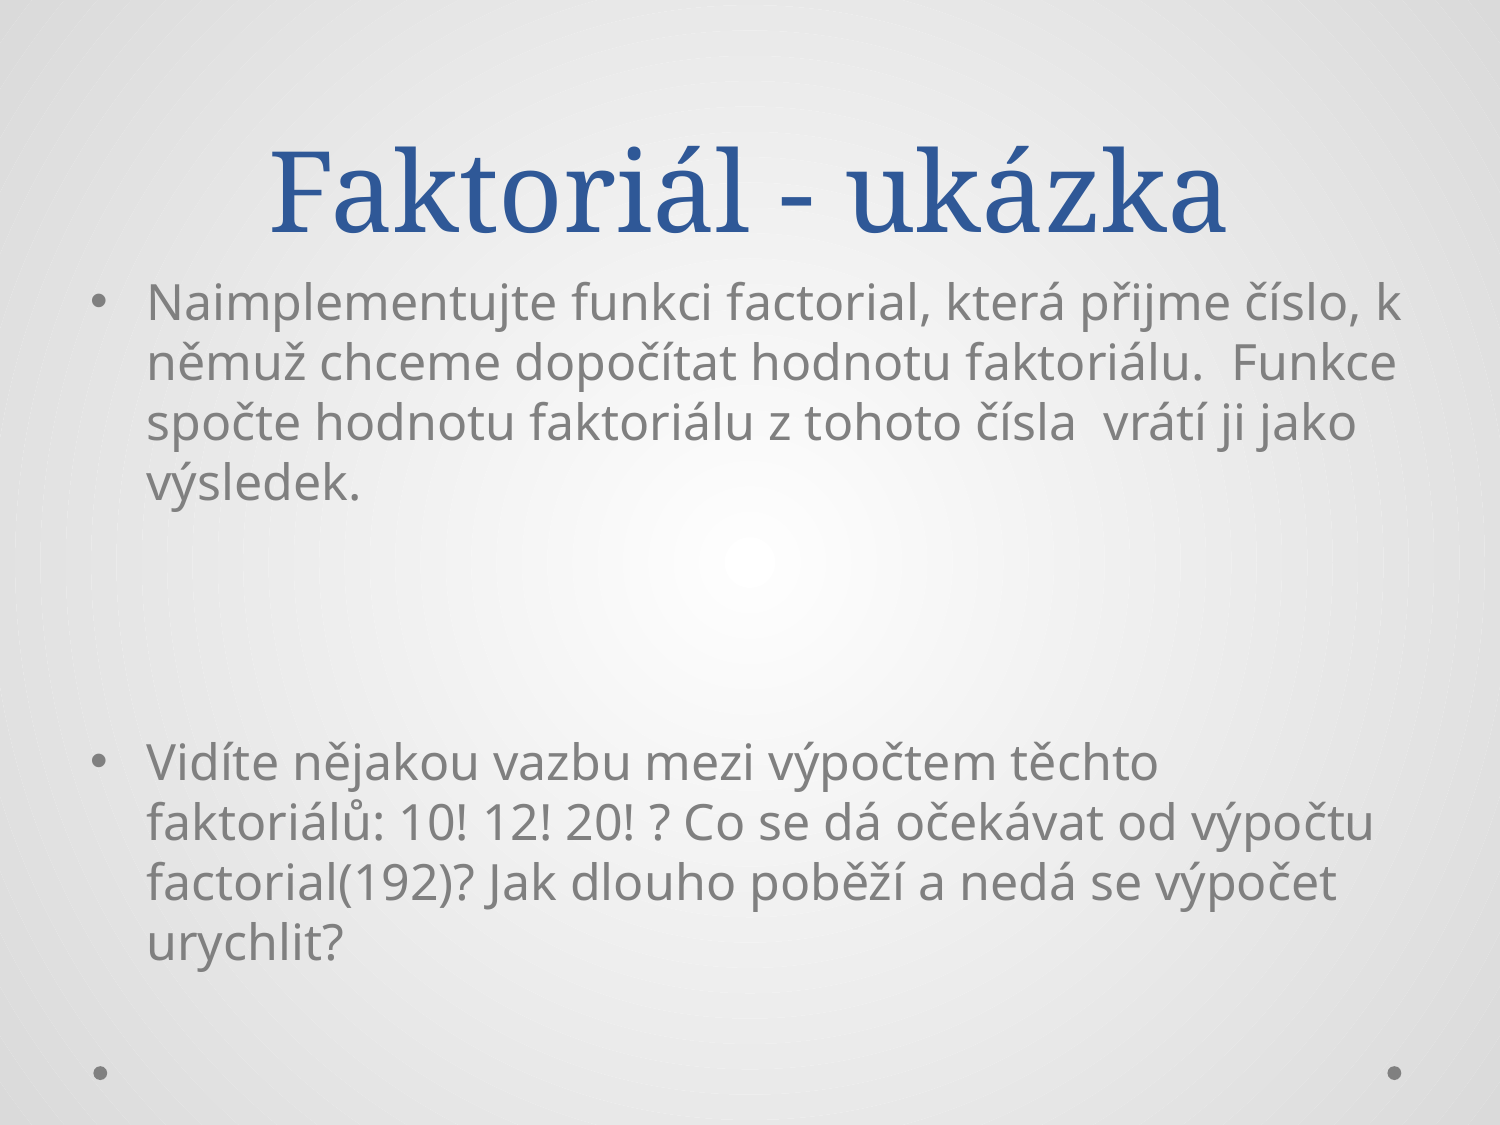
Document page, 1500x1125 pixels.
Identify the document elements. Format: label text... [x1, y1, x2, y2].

list Naimplementujte funkci factorial, která přijme číslo, k němuž chceme dopočítat hodnotu faktoriálu. Funkce spočte hodnotu faktoriálu z tohoto čísla vrátí ji jako výsledek. Vidíte nějakou vazbu mezi výpočtem těchto faktoriálů: 10! 12! 20! ? Co se dá očekávat od výpočtu factorial(192)? Jak dlouho poběží a nedá se výpočet urychlit? [75, 262, 1425, 1005]
title Faktoriál - ukázka [75, 0, 1425, 262]
